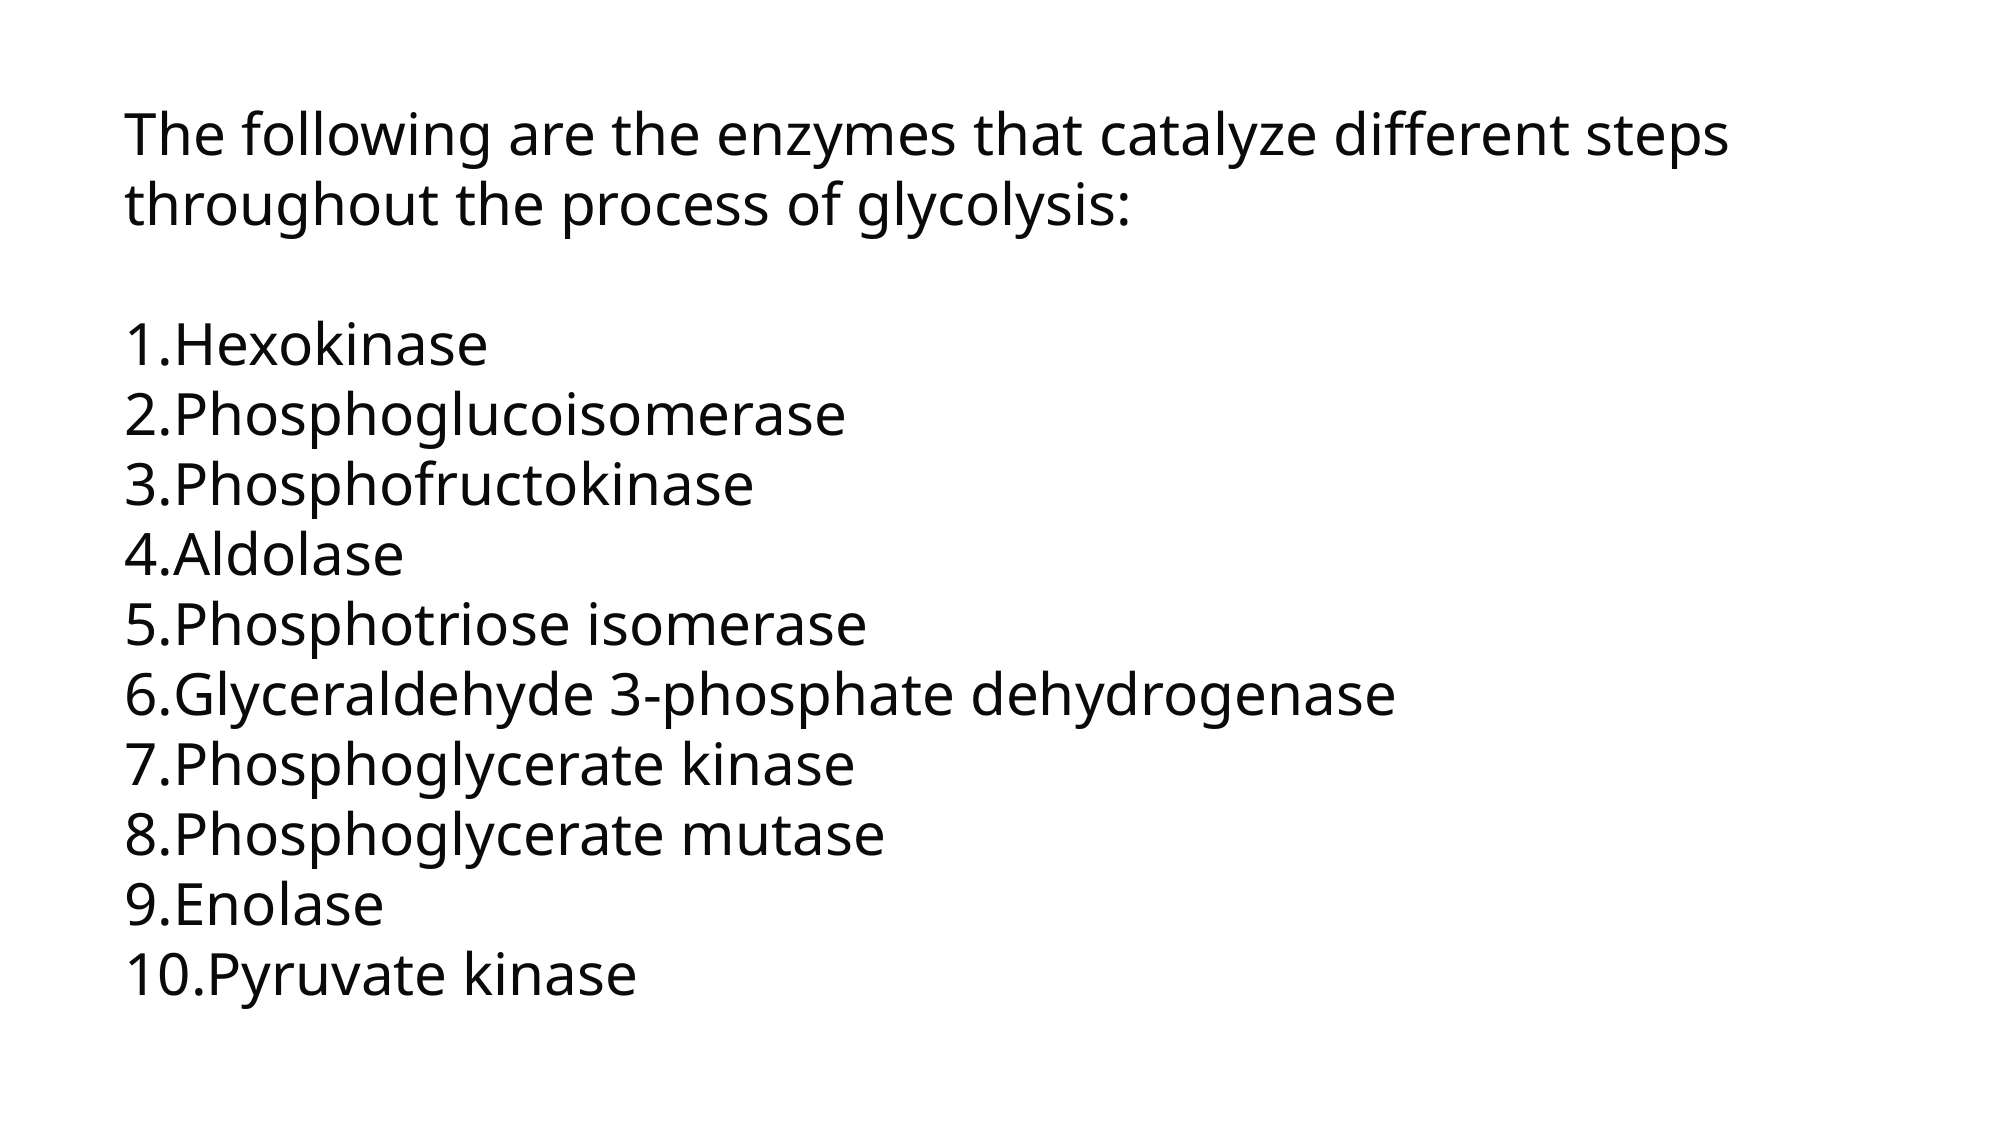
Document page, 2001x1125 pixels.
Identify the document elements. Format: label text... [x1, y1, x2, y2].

text_box The following are the enzymes that catalyze different steps throughout the process of glycolysis: Hexokinase Phosphoglucoisomerase Phosphofructokinase Aldolase Phosphotriose isomerase Glyceraldehyde 3-phosphate dehydrogenase Phosphoglycerate kinase Phosphoglycerate mutase Enolase Pyruvate kinase [109, 89, 1767, 1015]
